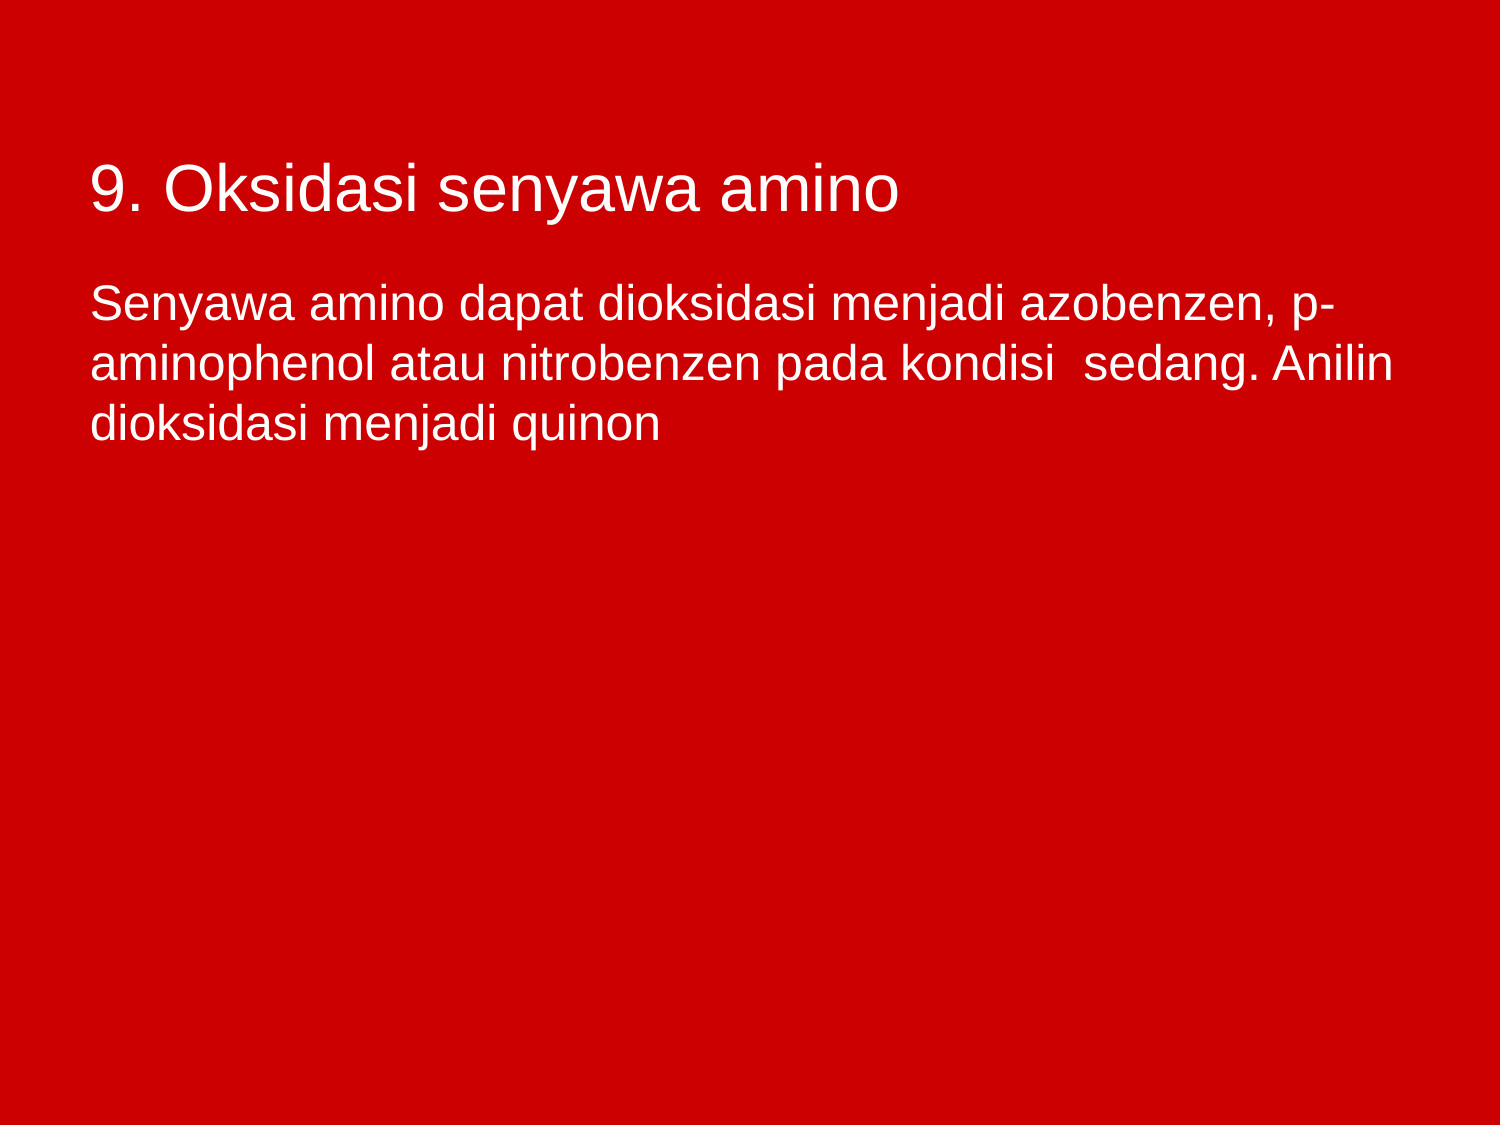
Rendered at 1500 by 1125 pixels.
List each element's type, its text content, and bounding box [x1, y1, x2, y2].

title 9. Oksidasi senyawa amino [74, 44, 1425, 233]
list Senyawa amino dapat dioksidasi menjadi azobenzen, p-aminophenol atau nitrobenzen pada kondisi sedang. Anilin dioksidasi menjadi quinon [74, 262, 1425, 1006]
